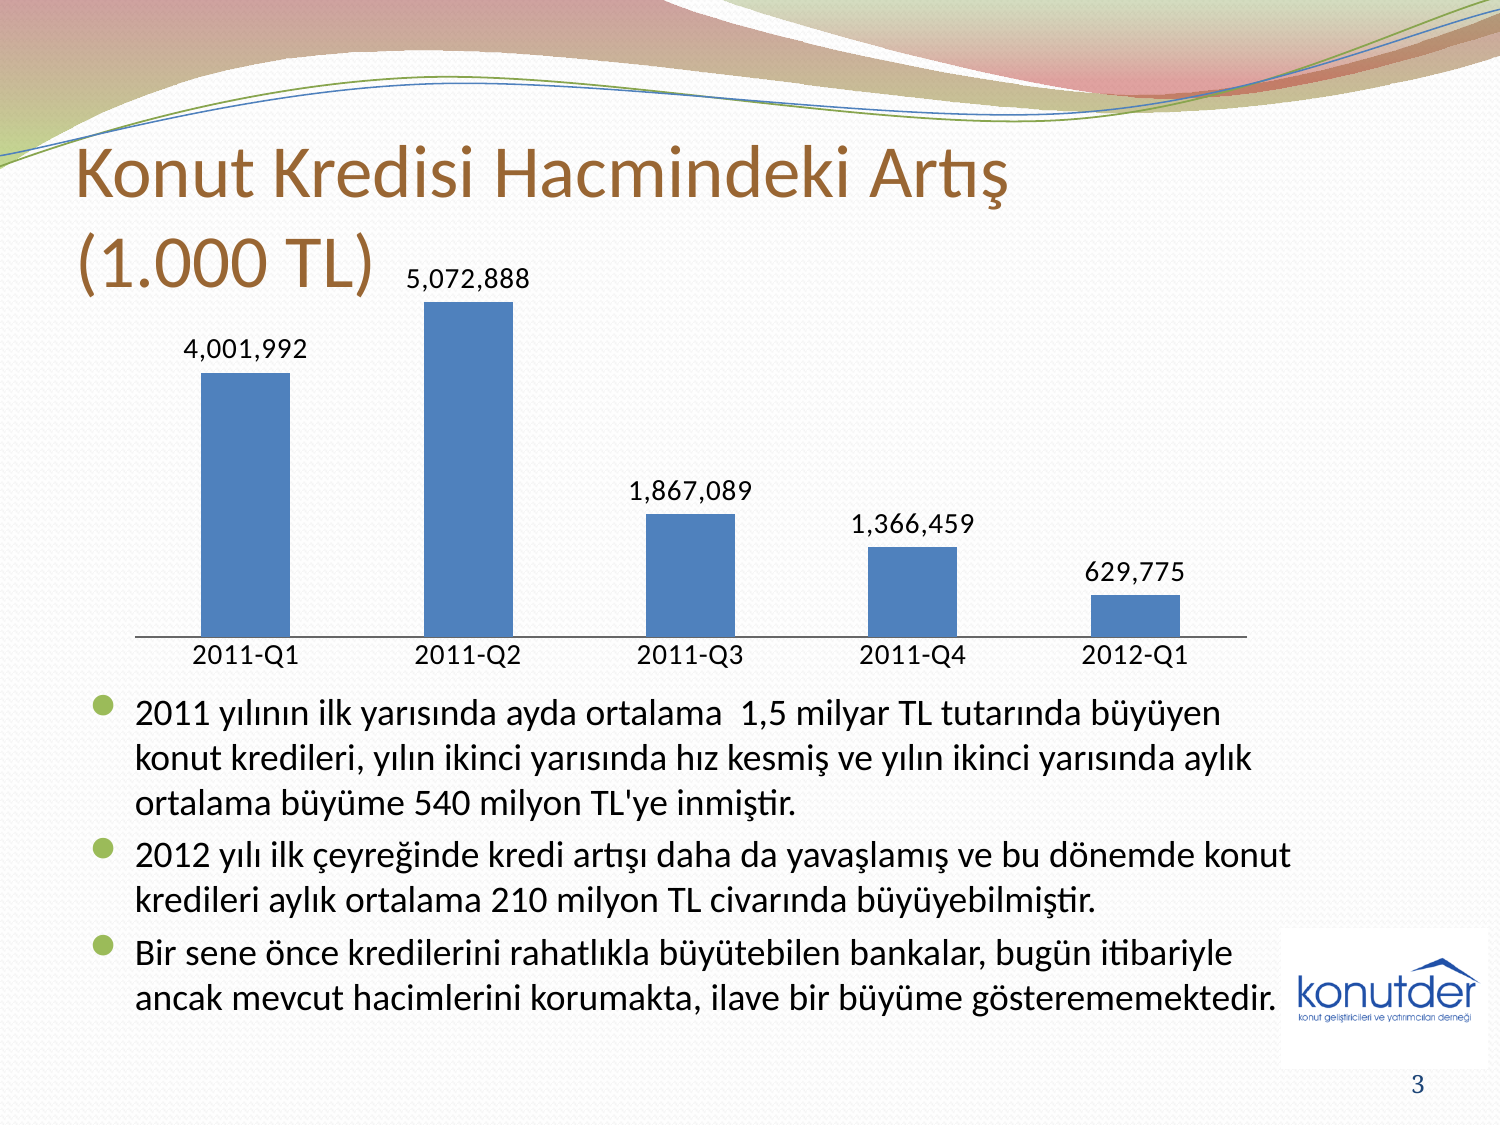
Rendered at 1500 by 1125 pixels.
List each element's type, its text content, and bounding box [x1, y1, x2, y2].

slide_number 3 [1299, 1082, 1425, 1103]
chart [111, 231, 1270, 682]
picture [1281, 928, 1489, 1070]
title Konut Kredisi Hacmindeki Artış (1.000 TL) [75, 115, 1425, 303]
list 2011 yılının ilk yarısında ayda ortalama 1,5 milyar TL tutarında büyüyen konut kredileri, yılın ikinci yarısında hız kesmiş ve yılın ikinci yarısında aylık ortalama büyüme 540 milyon TL'ye inmiştir. 2012 yılı ilk çeyreğinde kredi artışı daha da yavaşlamış ve bu dönemde konut kredileri aylık ortalama 210 milyon TL civarında büyüyebilmiştir. Bir sene önce kredilerini rahatlıkla büyütebilen bankalar, bugün itibariyle ancak mevcut hacimlerini korumakta, ilave bir büyüme gösterememektedir. [75, 680, 1325, 1050]
